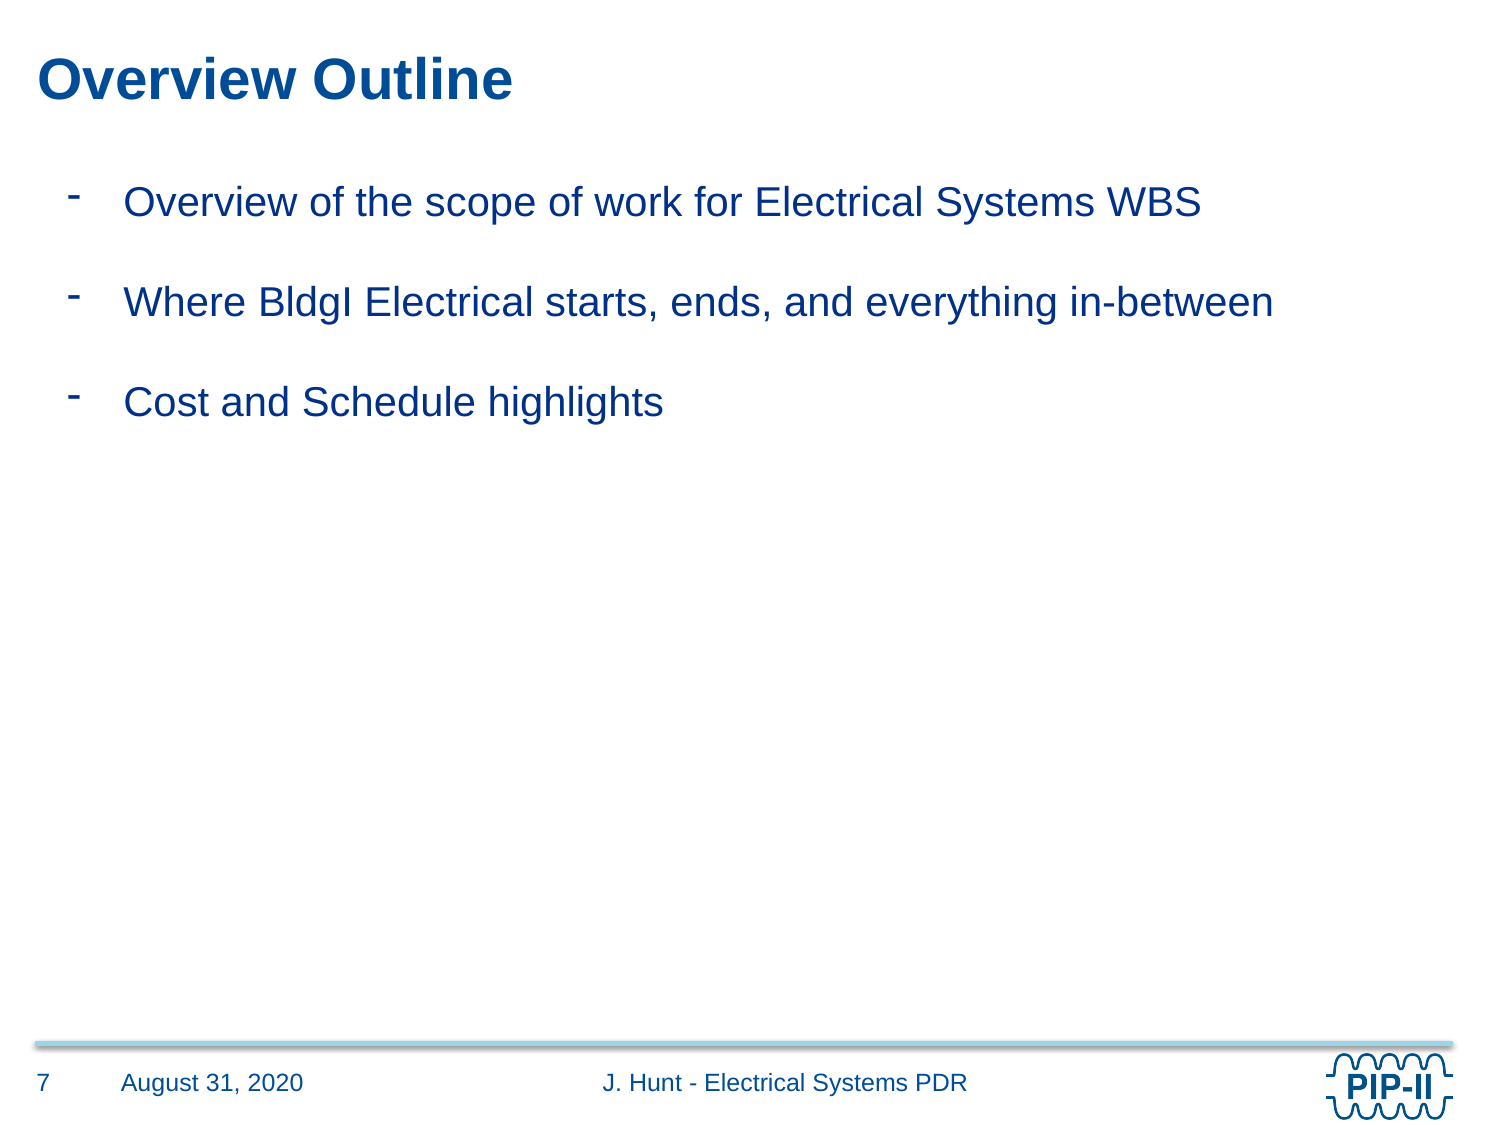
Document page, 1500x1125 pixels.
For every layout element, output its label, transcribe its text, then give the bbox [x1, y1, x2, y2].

text_box Overview of the scope of work for Electrical Systems WBS Where BldgI Electrical starts, ends, and everything in-between Cost and Schedule highlights [52, 167, 1376, 432]
picture [1326, 1053, 1453, 1120]
footer J. Hunt - Electrical Systems PDR [293, 1066, 1279, 1107]
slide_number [120, 1066, 293, 1107]
title Overview Outline [37, 41, 1463, 112]
slide_number 7 [36, 1066, 105, 1106]
